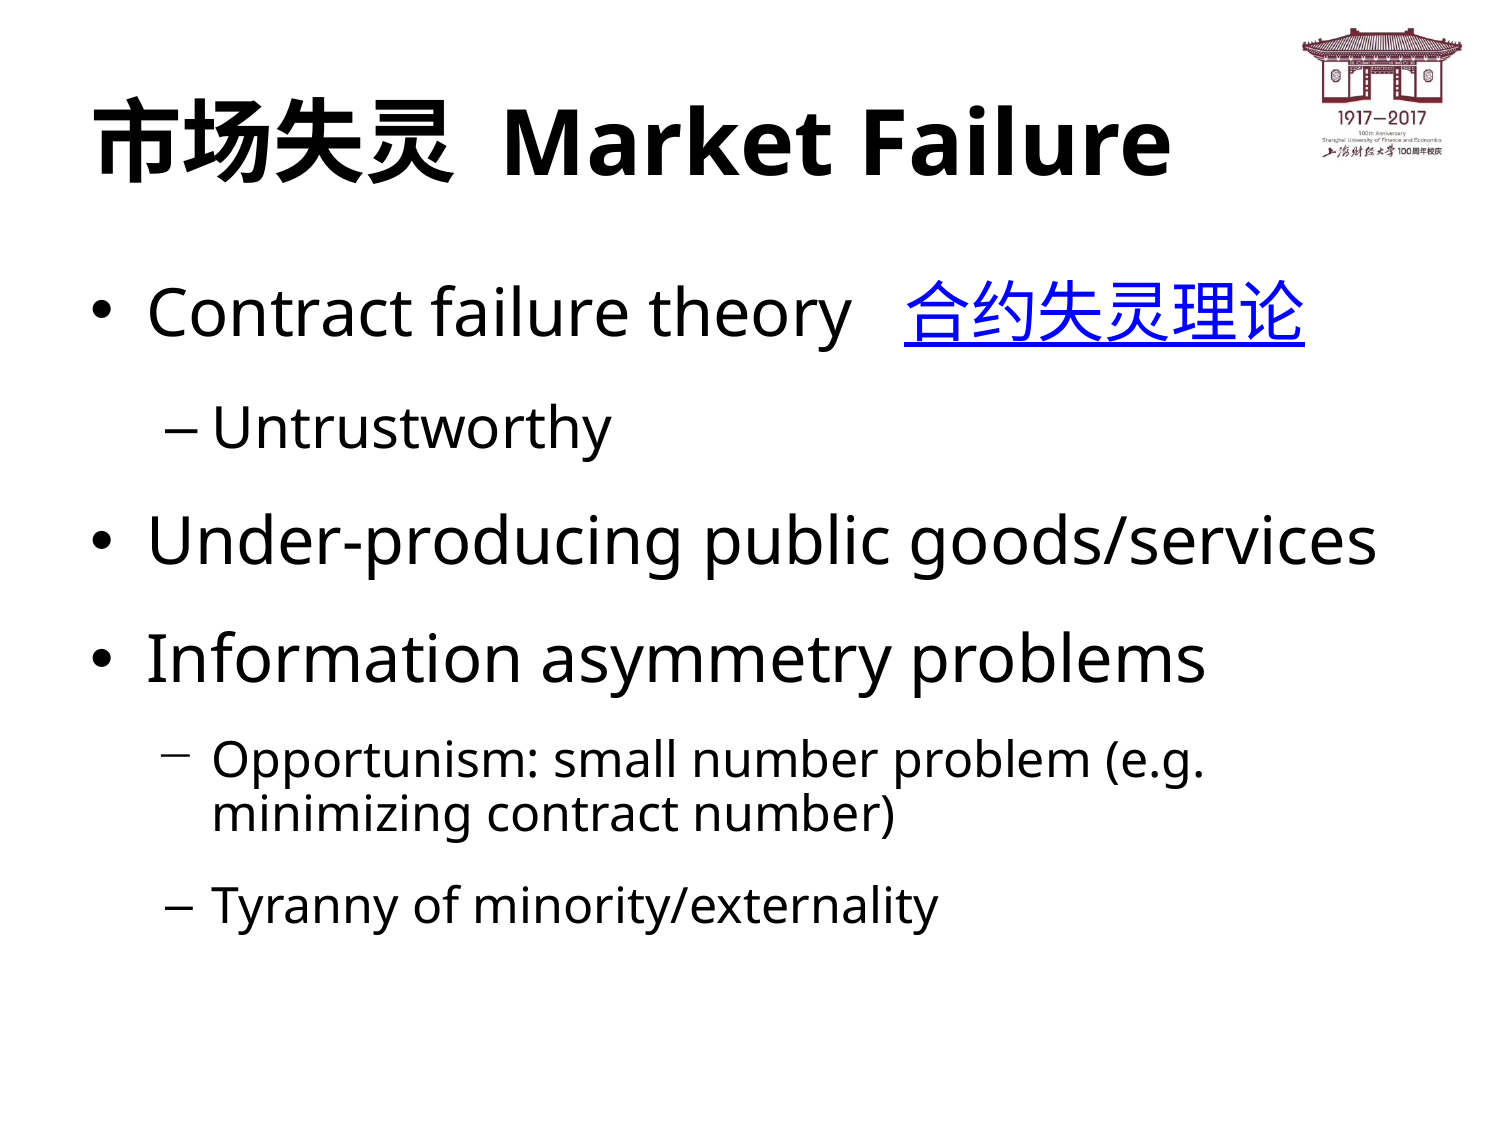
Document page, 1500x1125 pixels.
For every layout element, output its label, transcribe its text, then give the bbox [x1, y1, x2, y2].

list Contract failure theory 合约失灵理论 Untrustworthy Under-producing public goods/services Information asymmetry problems Opportunism: small number problem (e.g. minimizing contract number) Tyranny of minority/externality [75, 262, 1425, 1005]
title 市场失灵 Market Failure [75, 45, 1425, 233]
picture [1292, 0, 1471, 161]
